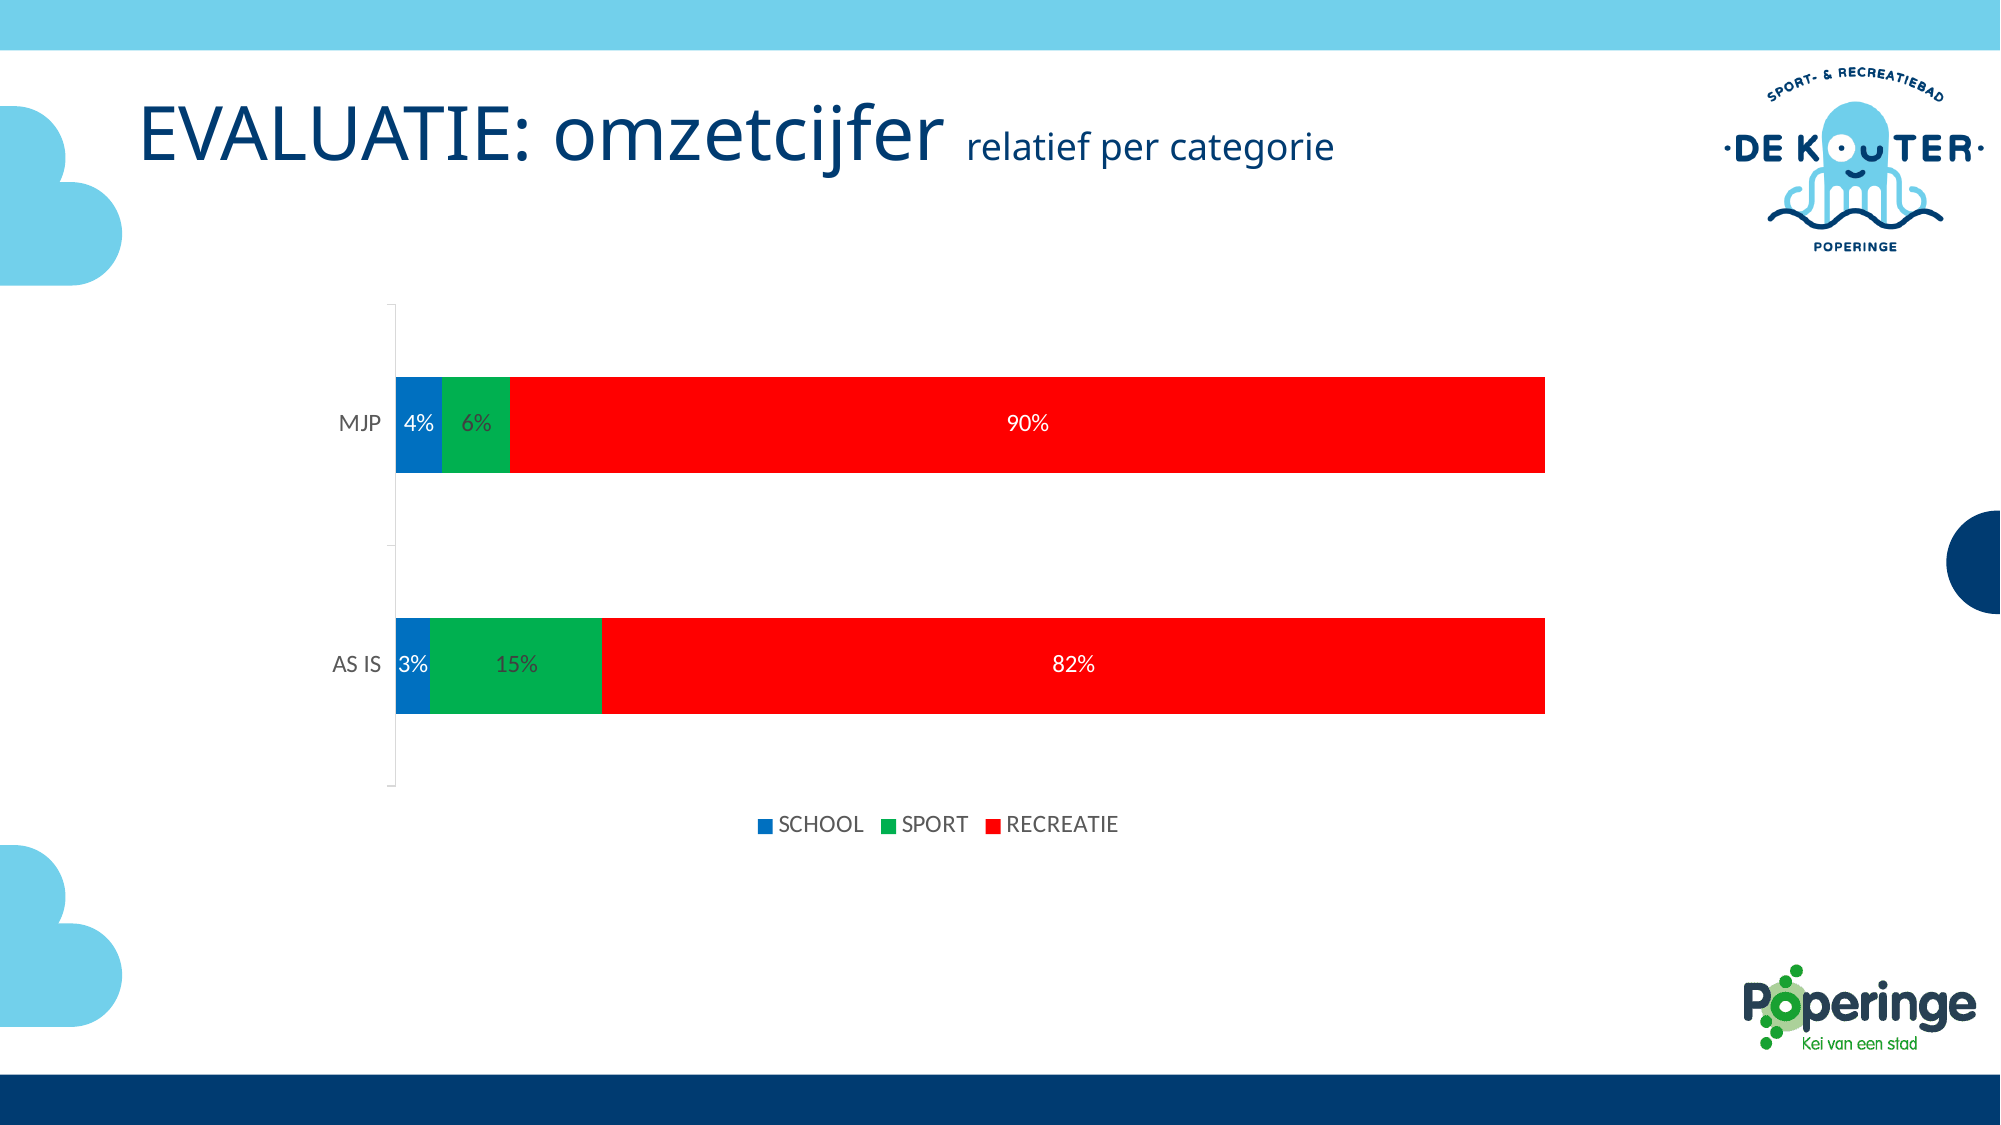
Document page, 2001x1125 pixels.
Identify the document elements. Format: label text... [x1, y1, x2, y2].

text_box [0, 0, 2000, 51]
picture [1705, 40, 2000, 273]
text_box [0, 105, 67, 181]
text_box [1945, 509, 2000, 616]
text_box [0, 844, 67, 950]
chart [307, 293, 1570, 846]
text_box [0, 1073, 2000, 1125]
title EVALUATIE: omzetcijfer relatief per categorie [122, 73, 1623, 185]
text_box [0, 922, 124, 1028]
picture [1732, 956, 1986, 1063]
text_box [0, 181, 124, 287]
